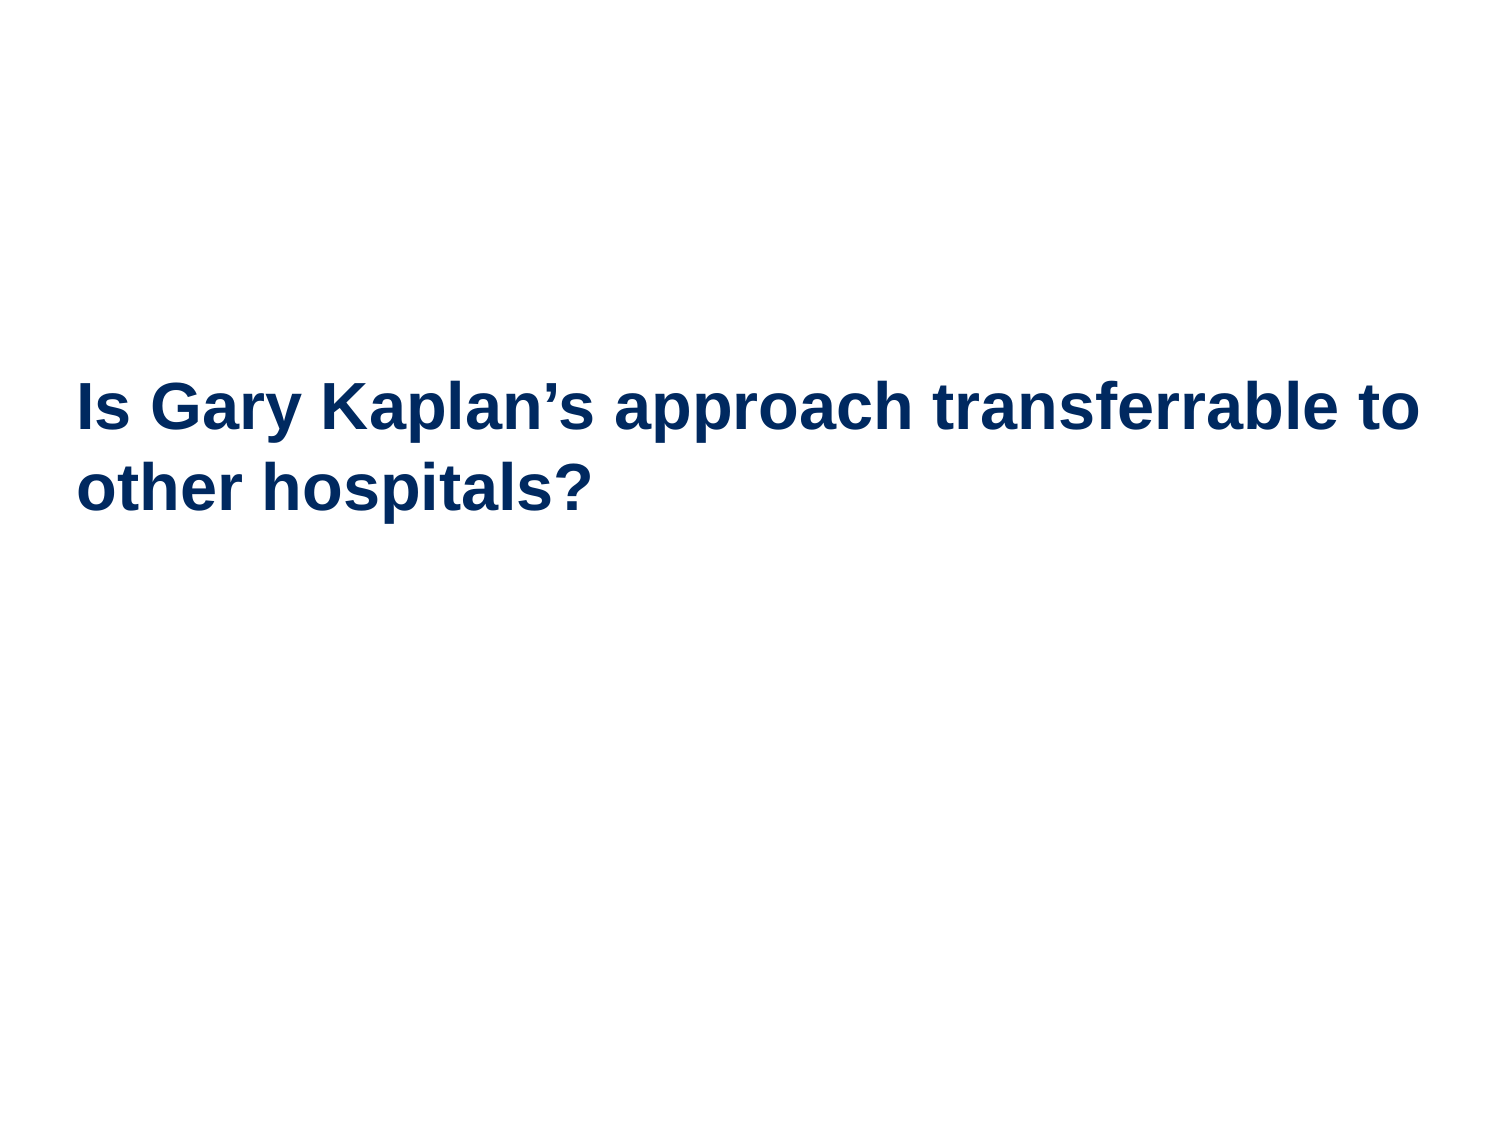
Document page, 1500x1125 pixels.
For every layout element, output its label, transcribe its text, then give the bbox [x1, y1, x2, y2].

title Is Gary Kaplan’s approach transferrable to other hospitals? [76, 363, 1427, 525]
